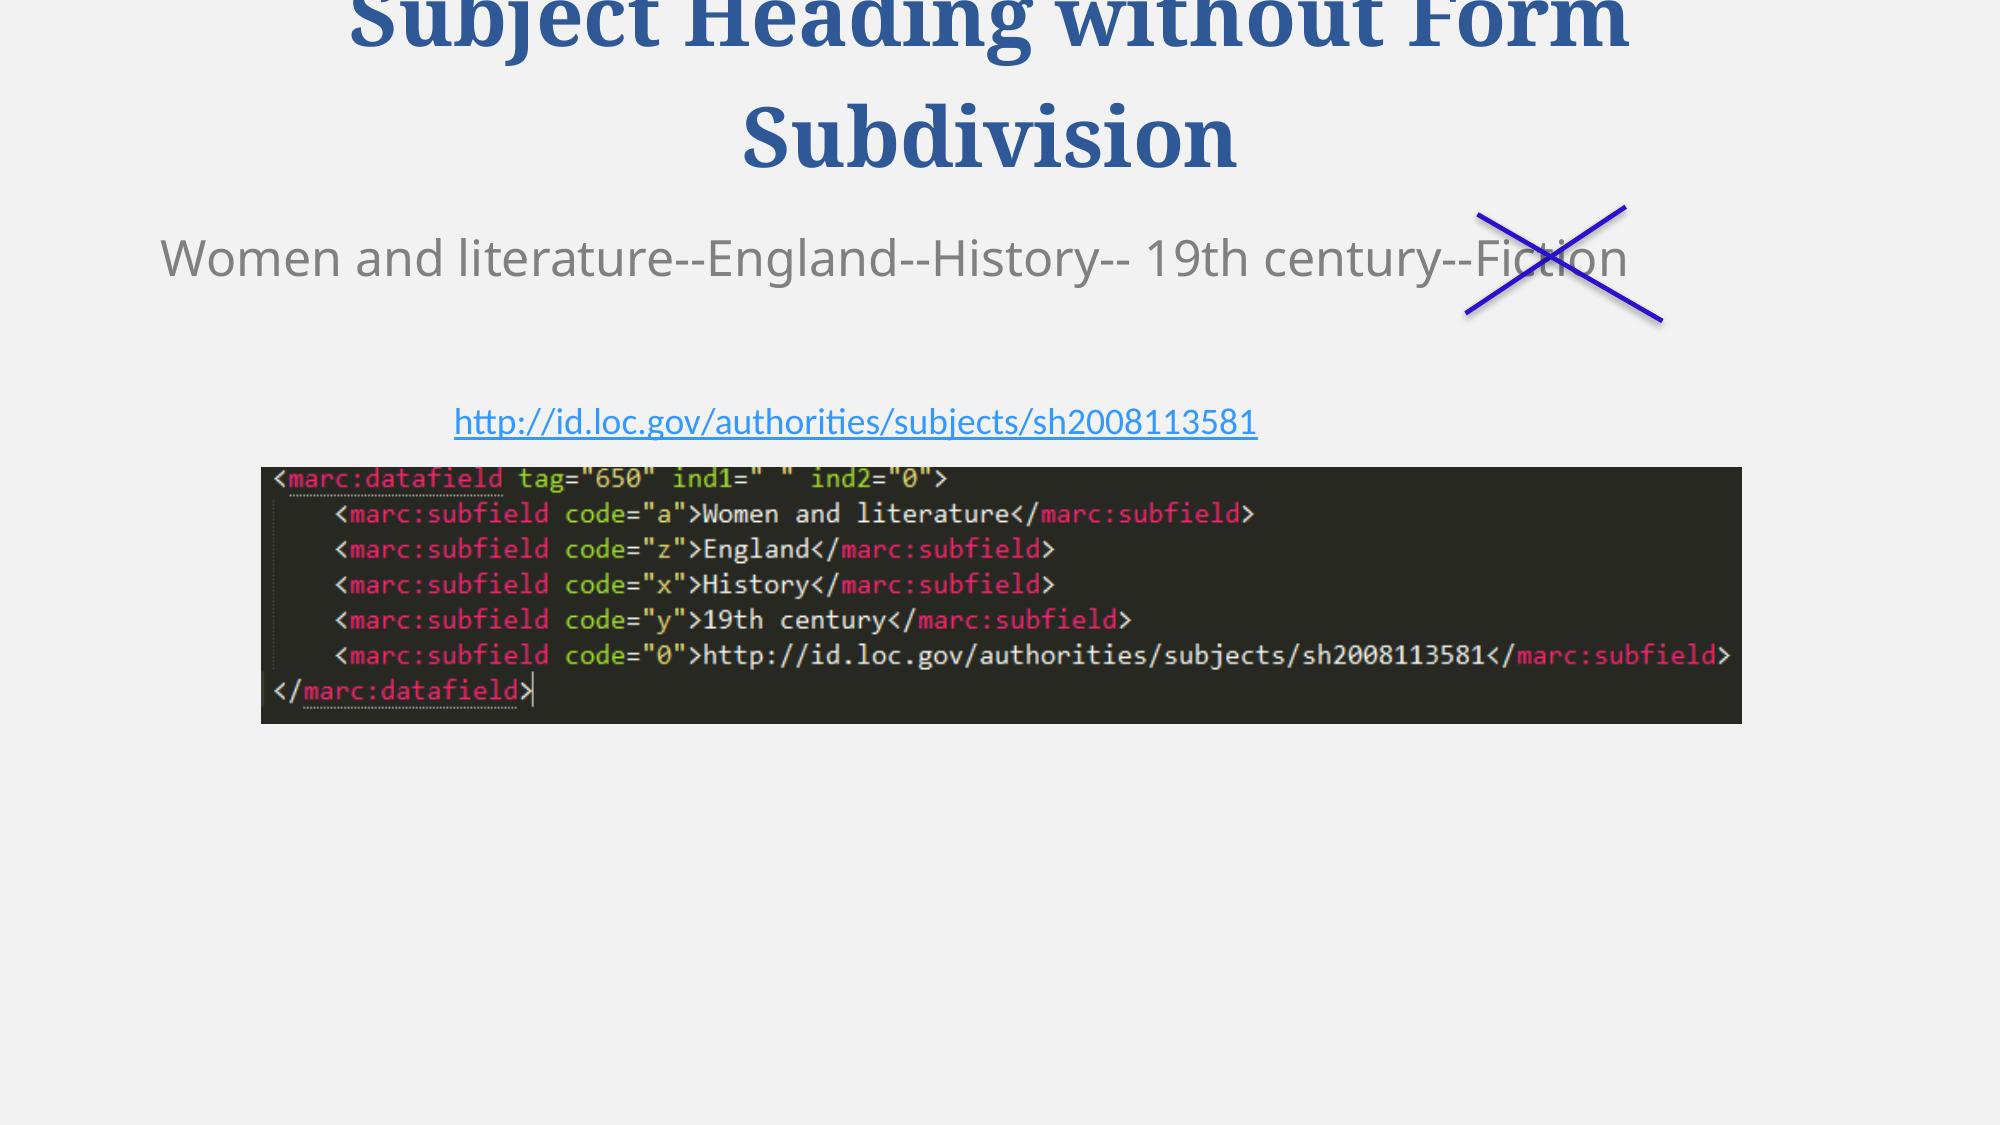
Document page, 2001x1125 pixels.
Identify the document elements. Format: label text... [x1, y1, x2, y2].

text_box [1465, 206, 1626, 314]
title Subject Heading without Form Subdivision [104, 27, 1878, 192]
text_box http://id.loc.gov/authorities/subjects/sh2008113581 [439, 389, 1326, 450]
list Women and literature--England--History-- 19th century--Fiction [145, 218, 1840, 358]
picture [261, 467, 1742, 724]
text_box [1477, 214, 1663, 322]
